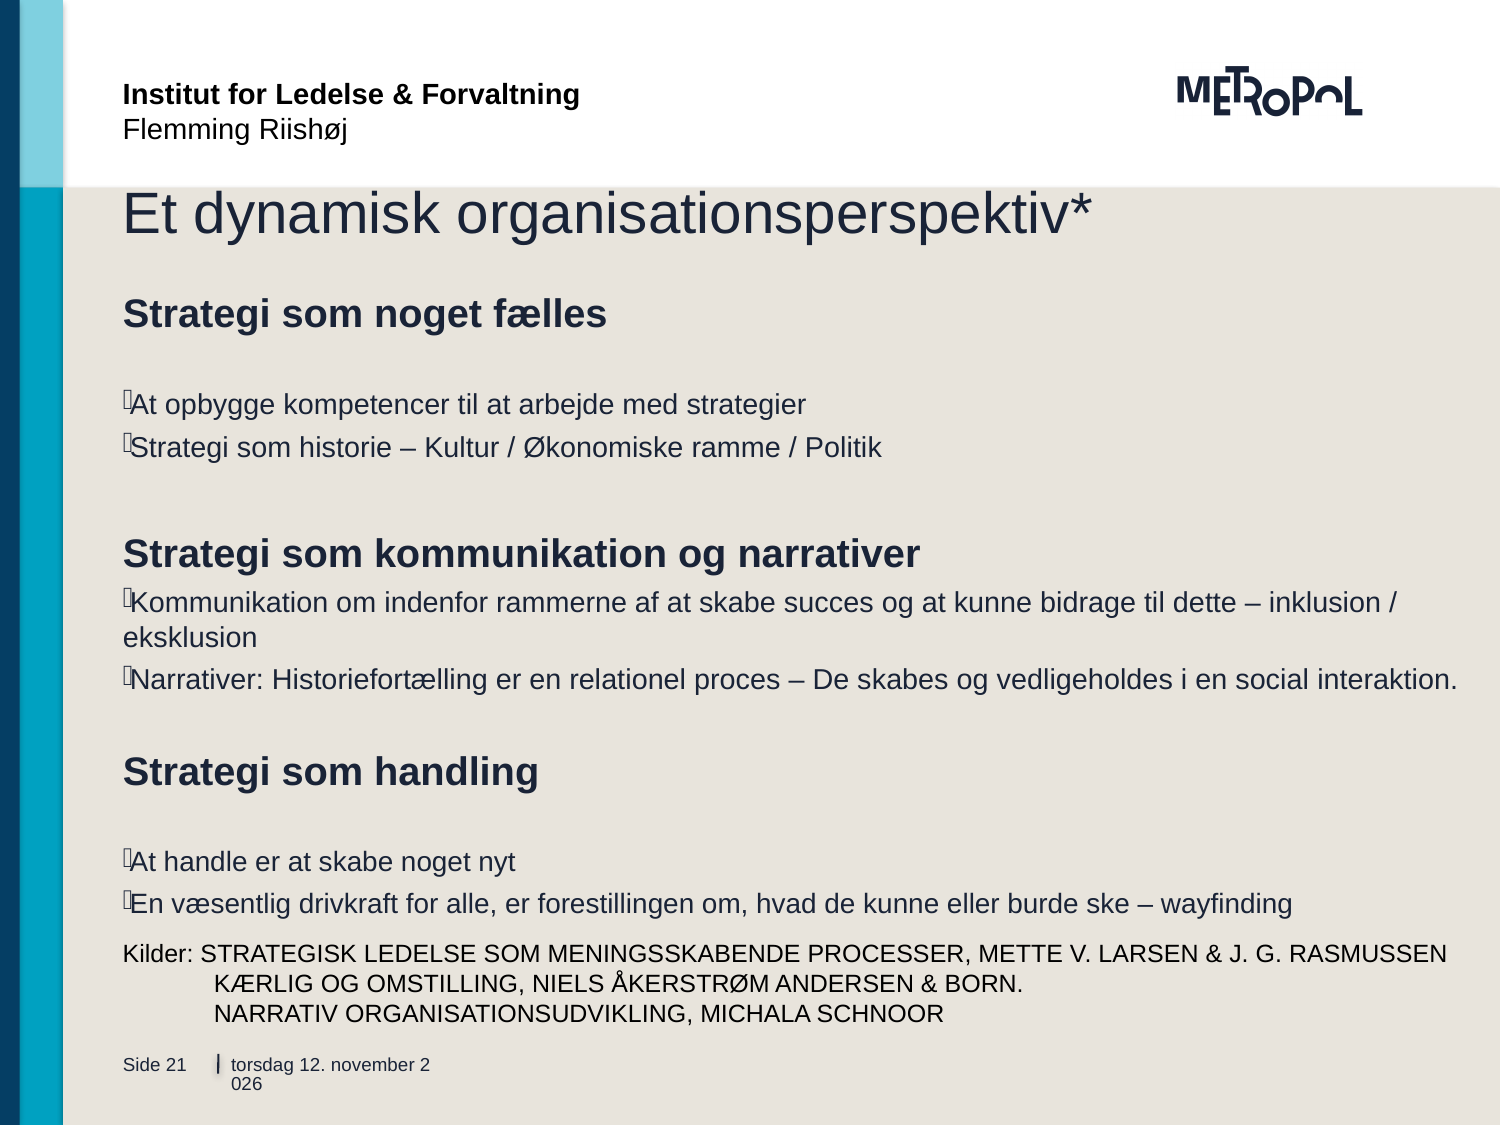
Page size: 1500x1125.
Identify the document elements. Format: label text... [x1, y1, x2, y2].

picture [1175, 62, 1363, 120]
text_box Kilder: Strategisk Ledelse som meningsskabende processer, Mette V. Larsen & J. G. Rasmussen Kærlig og omstilling, Niels Åkerstrøm Andersen & Born. Narrativ organisationsudvikling, Michala schnoor [122, 937, 1500, 1088]
title Et dynamisk organisationsperspektiv* [122, 174, 1377, 287]
text_box Institut for Ledelse & Forvaltning Flemming Riishøj [122, 74, 638, 145]
list Strategi som noget fælles At opbygge kompetencer til at arbejde med strategier Strategi som historie – Kultur / Økonomiske ramme / Politik Strategi som kommunikation og narrativer Kommunikation om indenfor rammerne af at skabe succes og at kunne bidrage til dette – inklusion / eksklusion Narrativer: Historiefortælling er en relationel proces – De skabes og vedligeholdes i en social interaktion. Strategi som handling At handle er at skabe noget nyt En væsentlig drivkraft for alle, er forestillingen om, hvad de kunne eller burde ske – wayfinding [122, 287, 1463, 950]
